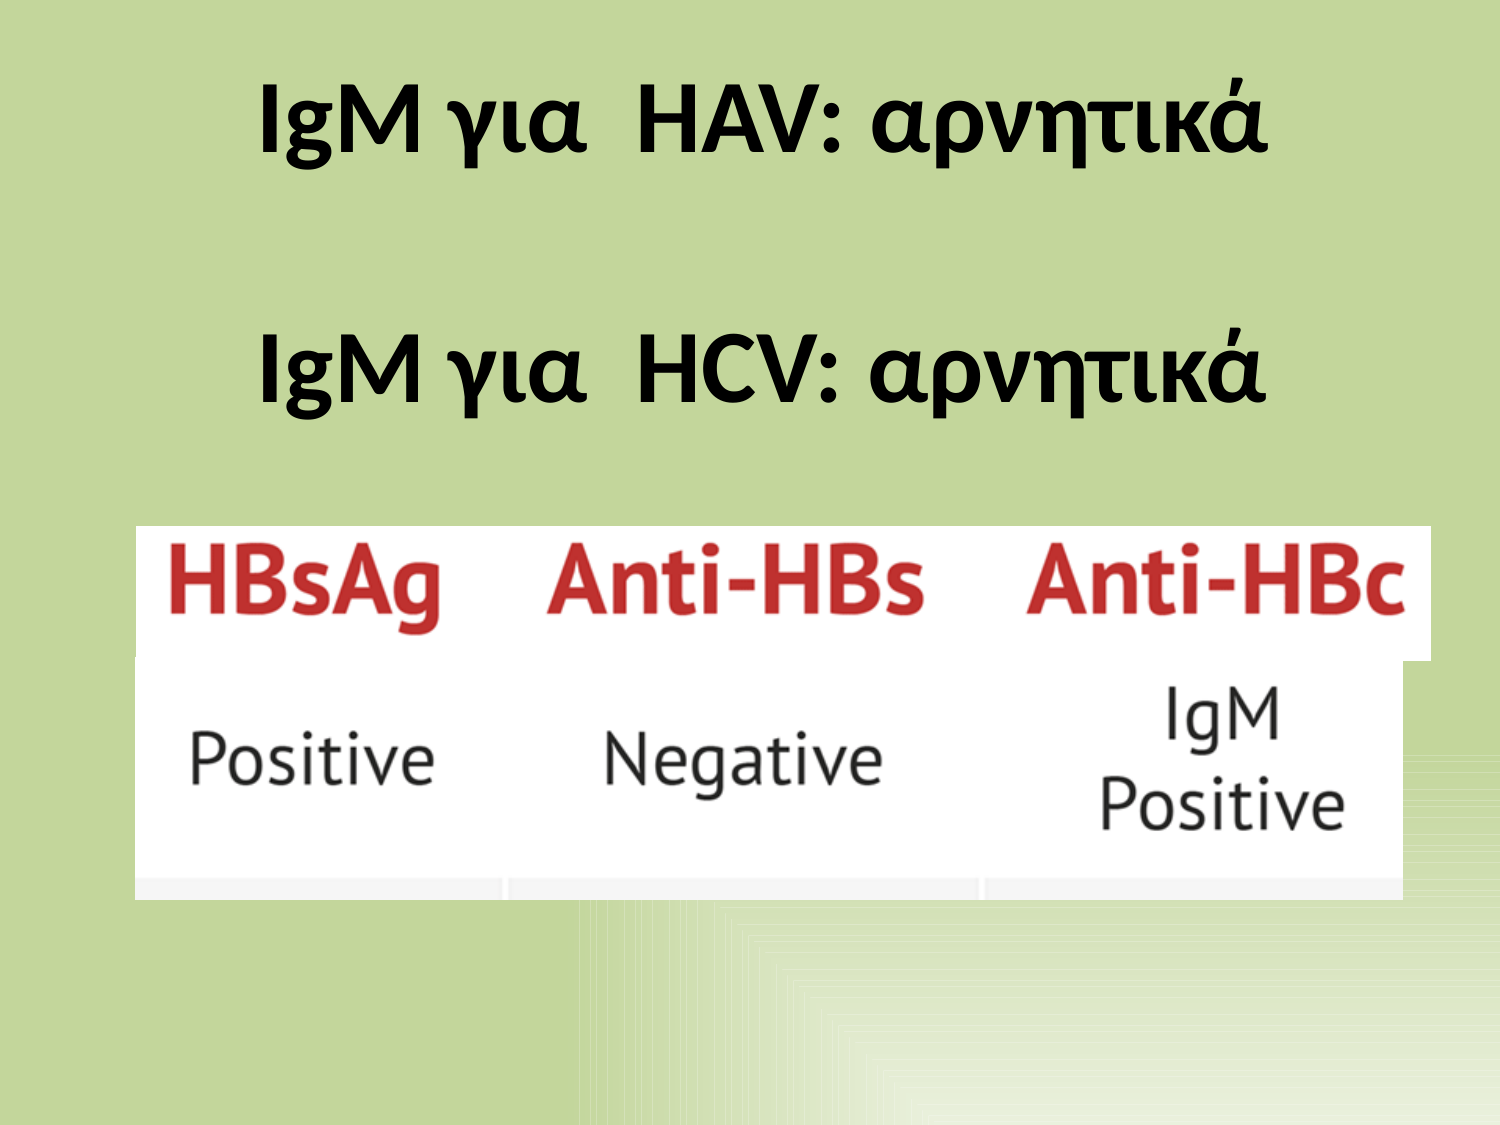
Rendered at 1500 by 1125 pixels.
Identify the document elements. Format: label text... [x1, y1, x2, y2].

picture [135, 526, 1431, 901]
text_box IgM για HAV: αρνητικά IgM για HCV: αρνητικά [242, 40, 1500, 476]
